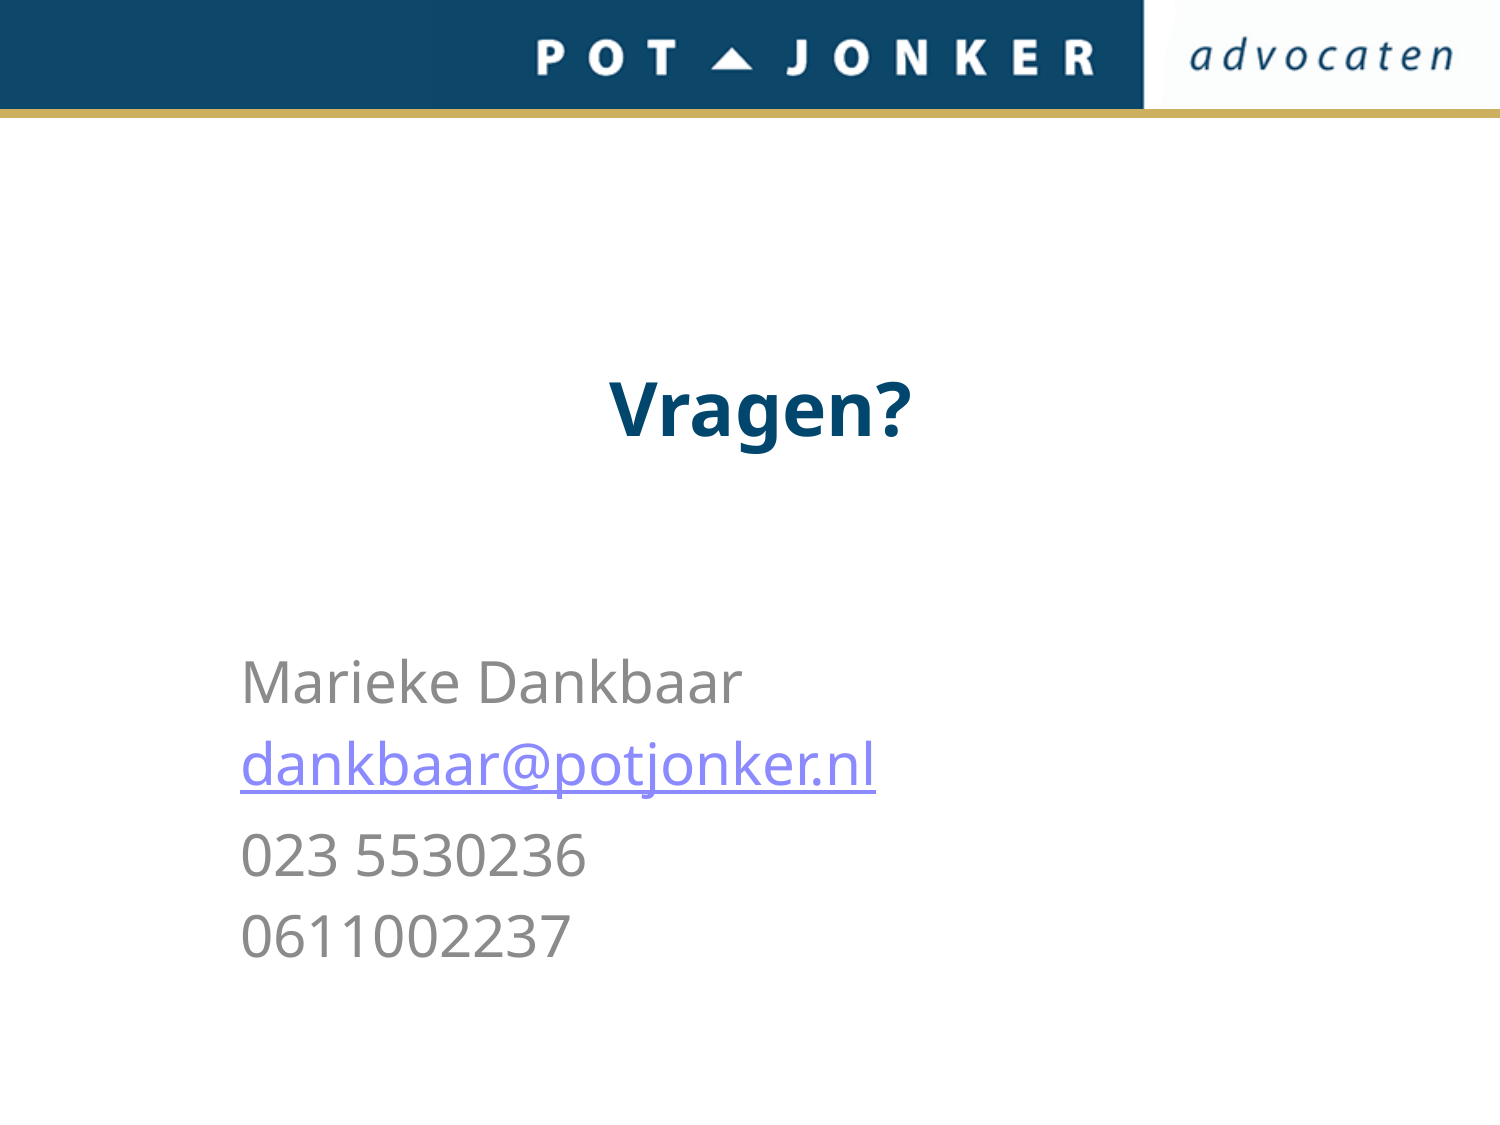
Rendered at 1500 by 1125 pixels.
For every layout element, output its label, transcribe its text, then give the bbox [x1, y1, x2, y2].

subtitle Marieke Dankbaar dankbaar@potjonker.nl 023 5530236 0611002237 [225, 637, 1275, 925]
picture [0, 0, 1500, 109]
title Vragen? [123, 256, 1399, 557]
